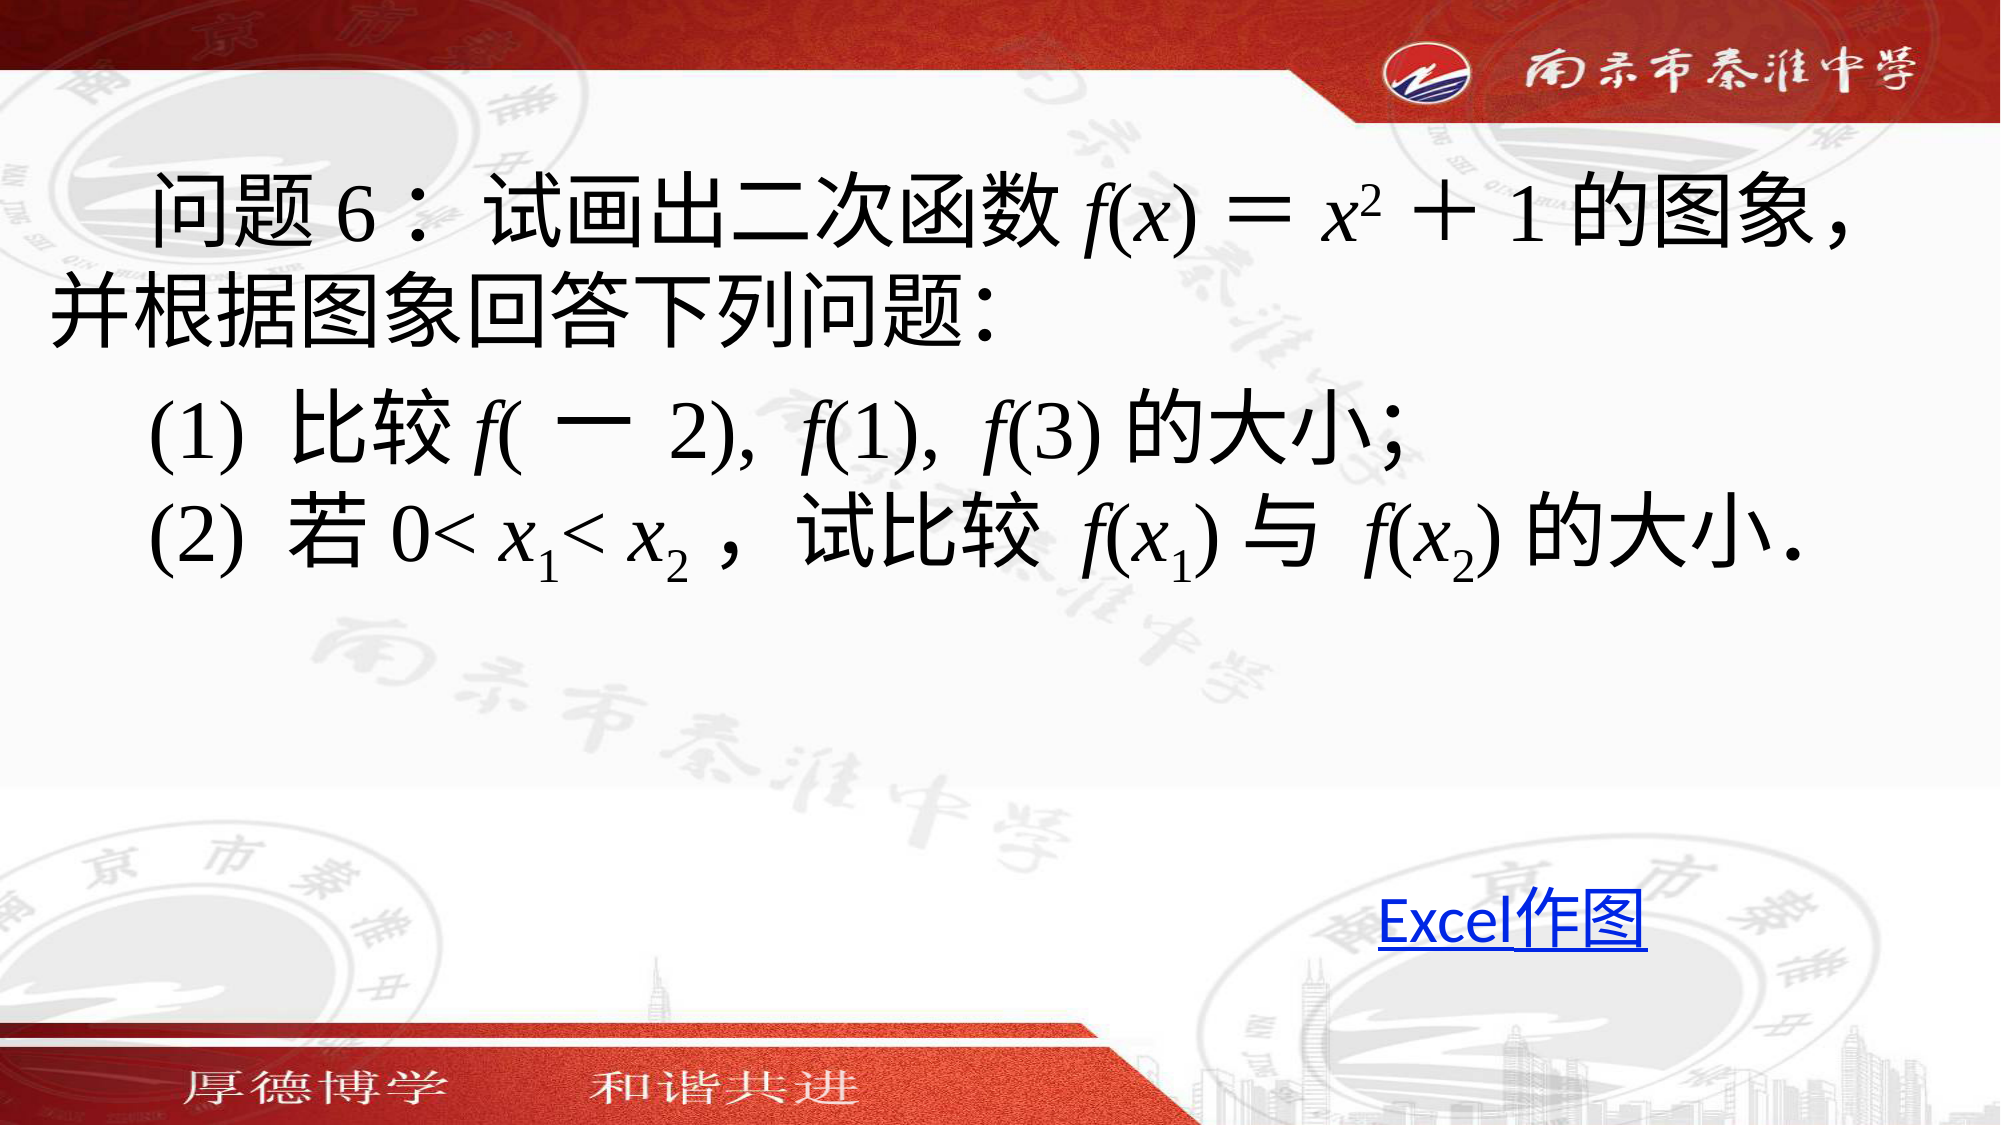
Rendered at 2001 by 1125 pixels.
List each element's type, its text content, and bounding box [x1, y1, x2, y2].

text_box Excel作图 [1362, 868, 1915, 980]
picture [0, 0, 2001, 1125]
text_box 问题6：试画出二次函数f(x)＝x2＋1的图象，并根据图象回答下列问题： (1) 比较f(－2), f(1), f(3)的大小； (2) 若0< x1< x2，试比较 f(x1)与 f(x2)的大小． [34, 151, 1982, 600]
